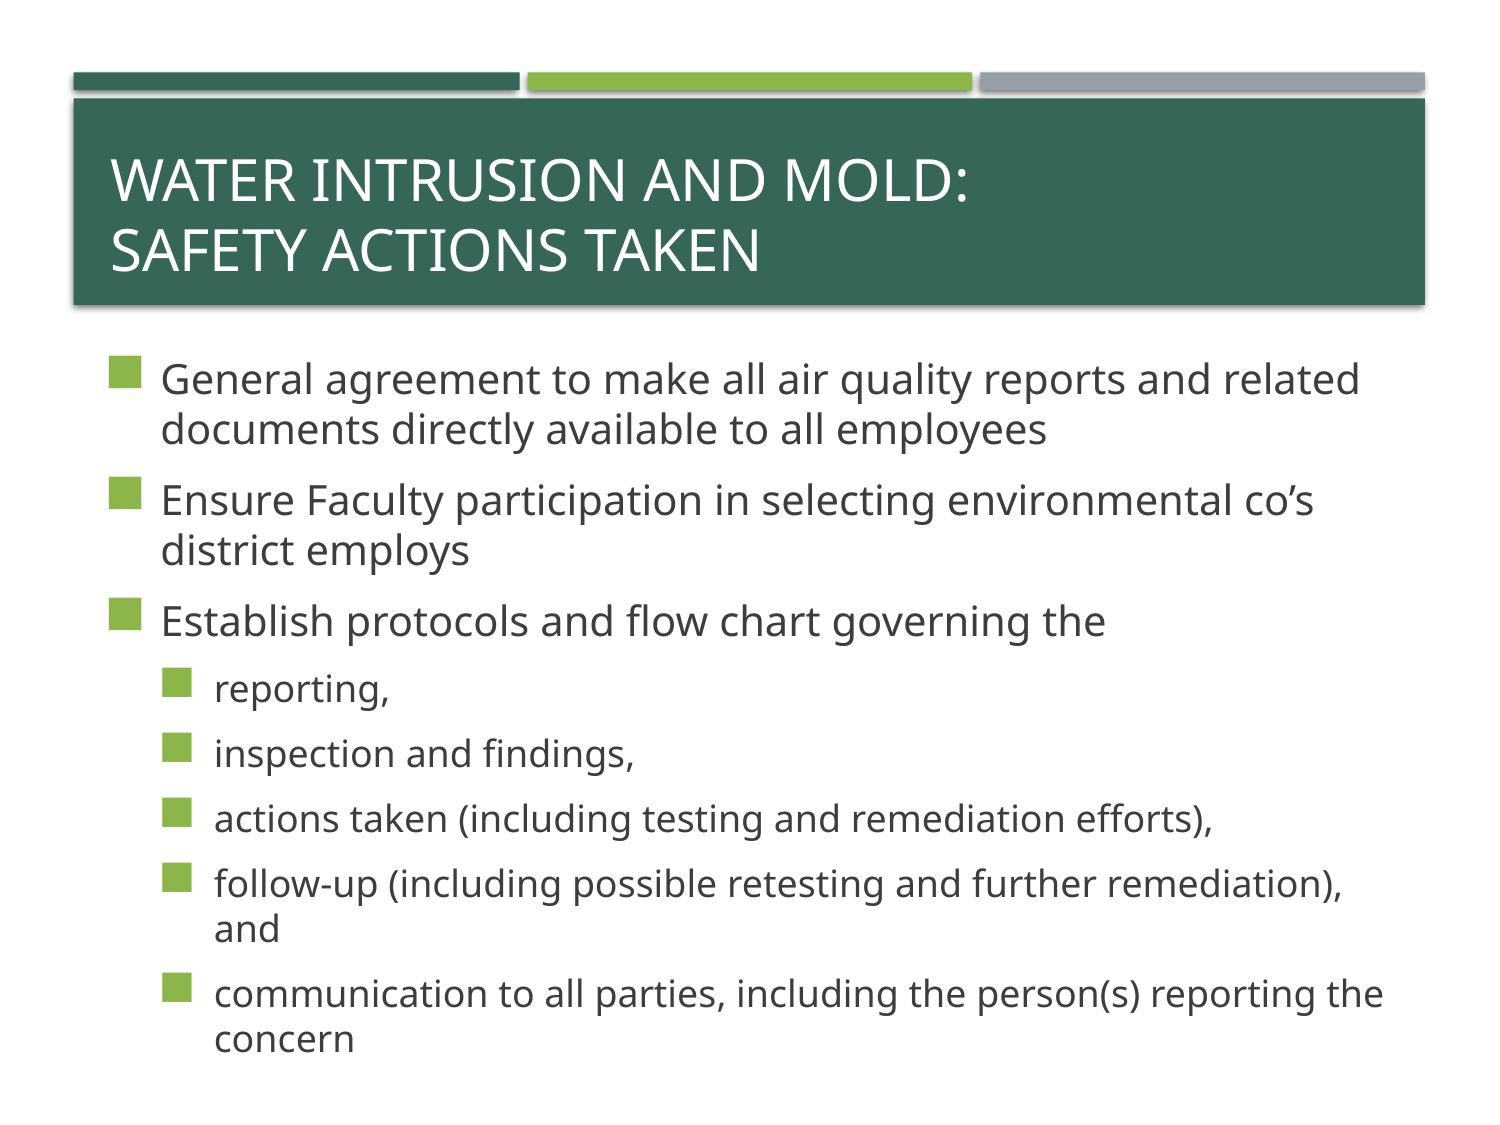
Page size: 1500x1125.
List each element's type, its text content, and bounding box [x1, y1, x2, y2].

title Water intrusion and mold: Safety Actions taken [95, 112, 1406, 291]
list General agreement to make all air quality reports and related documents directly available to all employees Ensure Faculty participation in selecting environmental co’s district employs Establish protocols and flow chart governing the reporting, inspection and findings, actions taken (including testing and remediation efforts), follow-up (including possible retesting and further remediation), and communication to all parties, including the person(s) reporting the concern [95, 337, 1406, 1075]
